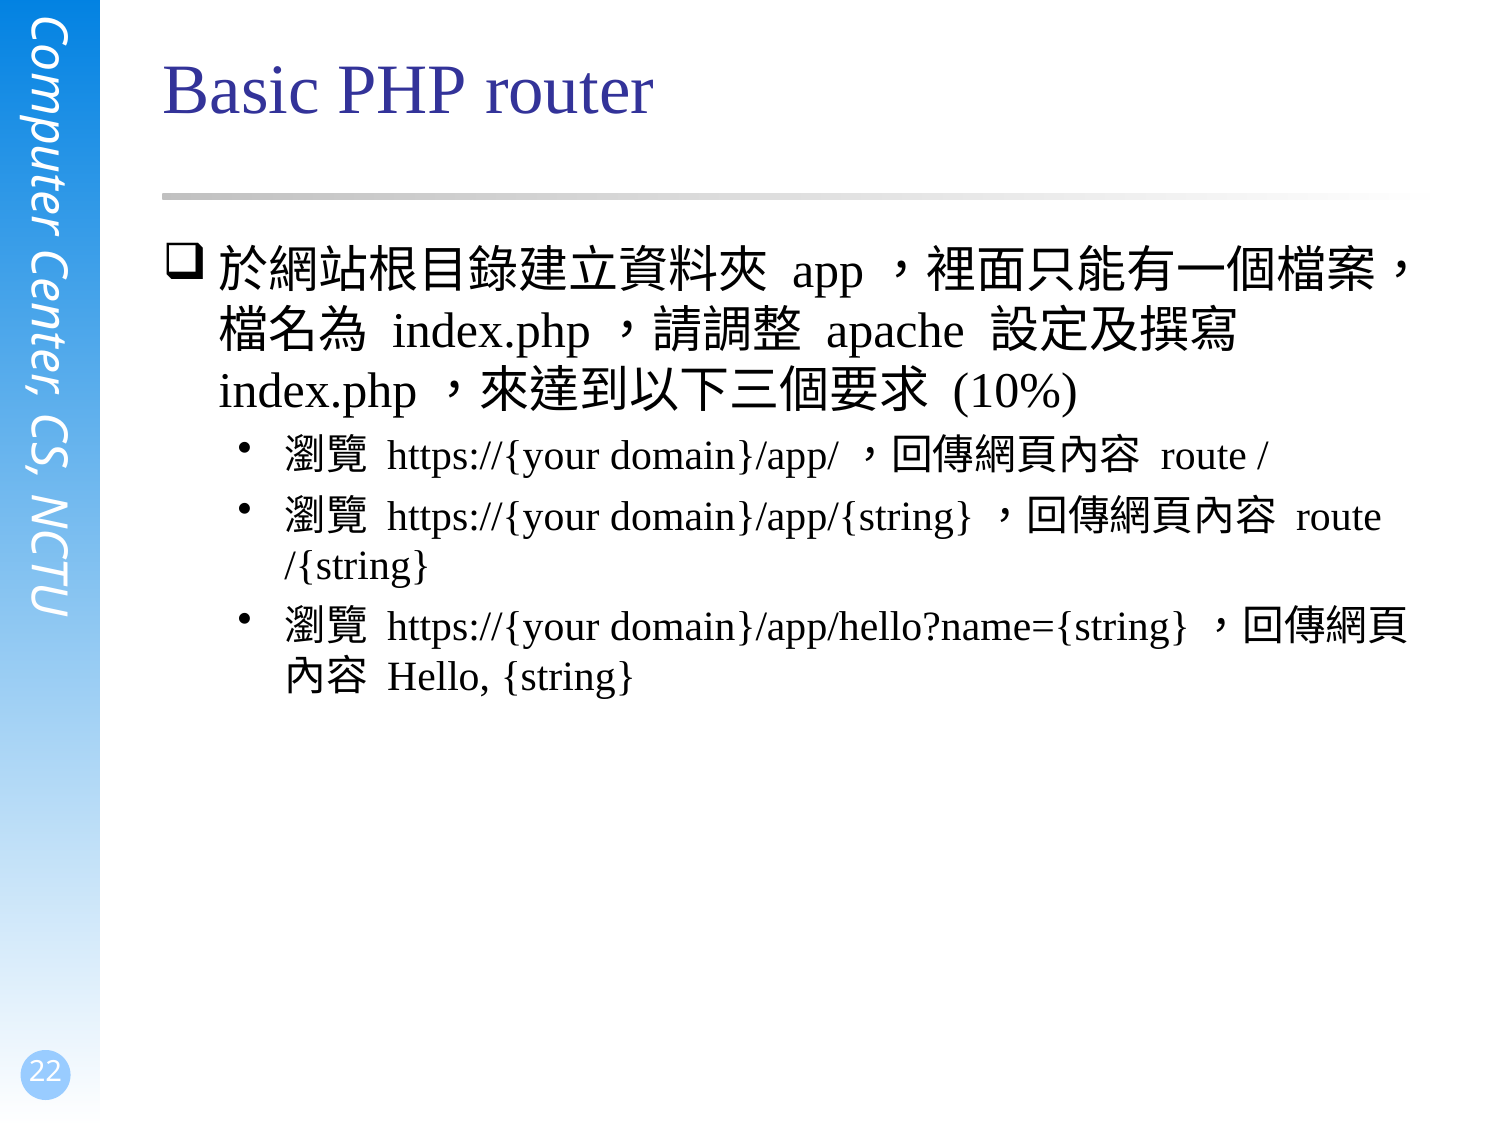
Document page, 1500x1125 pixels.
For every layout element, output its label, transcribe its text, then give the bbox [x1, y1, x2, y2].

title Basic PHP router [162, 42, 1438, 231]
list 於網站根目錄建立資料夾 app，裡面只能有一個檔案， 檔名為 index.php，請調整 apache 設定及撰寫 index.php，來達到以下三個要求 (10%) 瀏覽 https://{your domain}/app/，回傳網頁內容 route / 瀏覽 https://{your domain}/app/{string}，回傳網頁內容 route /{string} 瀏覽 https://{your domain}/app/hello?name={string}，回傳網頁內容 Hello, {string} [162, 237, 1438, 1000]
